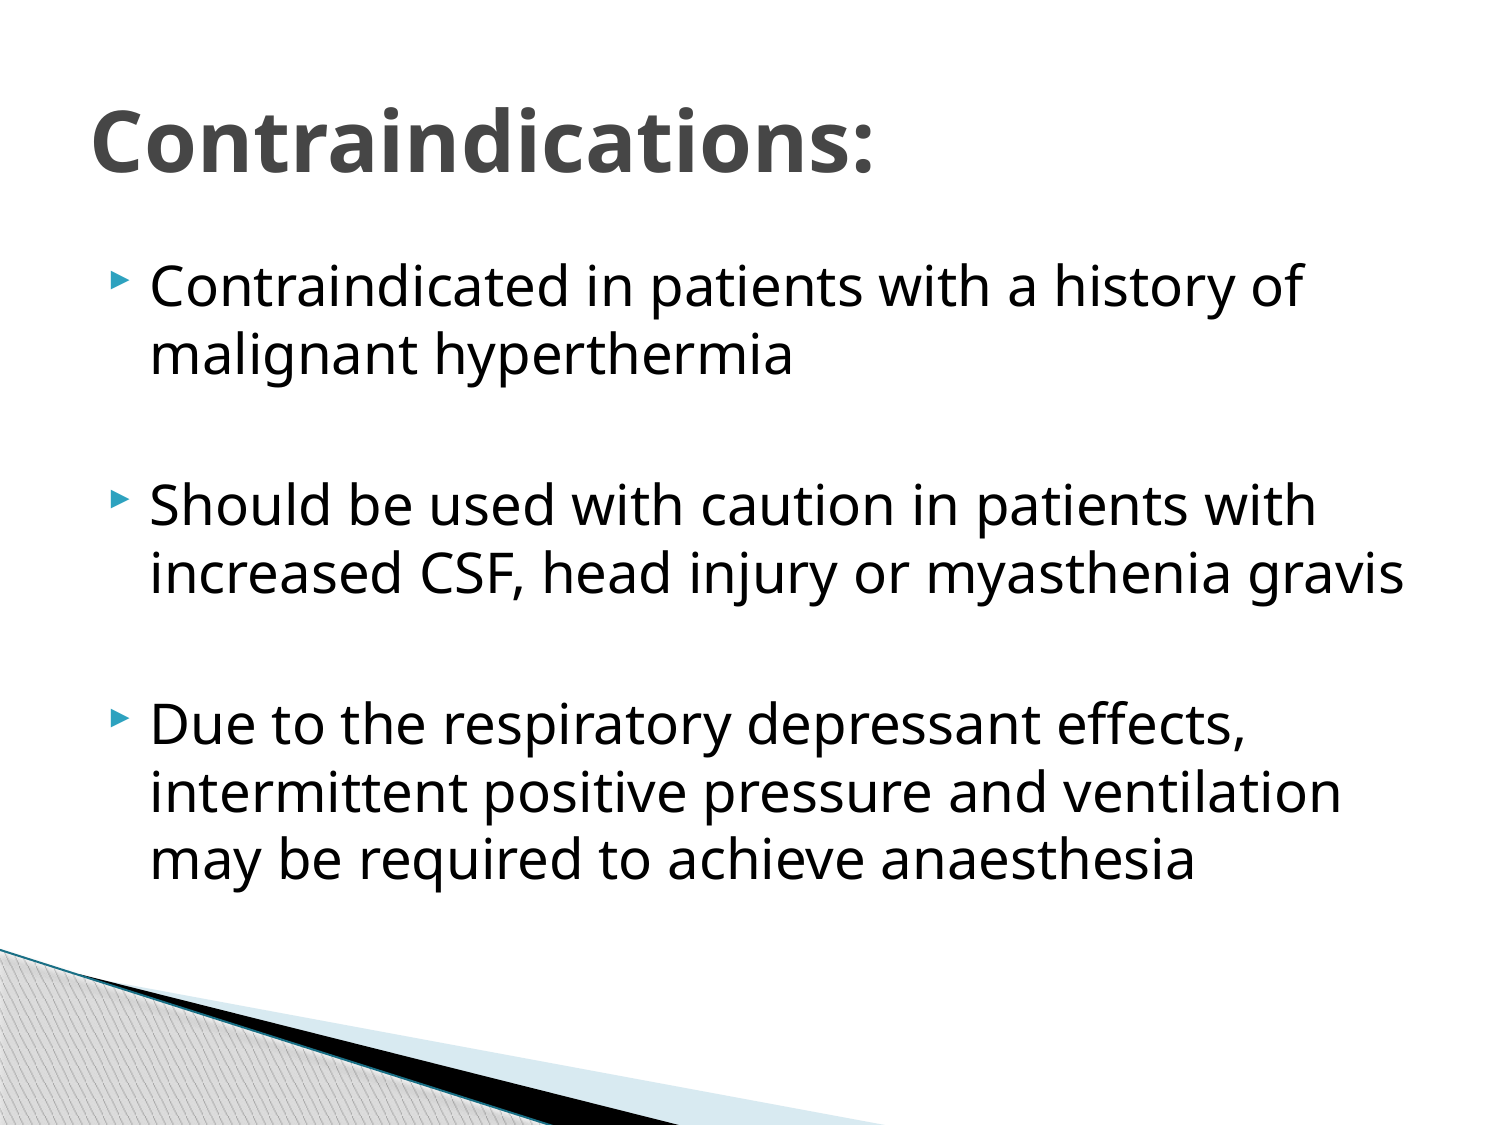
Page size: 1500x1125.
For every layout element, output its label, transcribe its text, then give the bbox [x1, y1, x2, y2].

list Contraindicated in patients with a history of malignant hyperthermia Should be used with caution in patients with increased CSF, head injury or myasthenia gravis Due to the respiratory depressant effects, intermittent positive pressure and ventilation may be required to achieve anaesthesia [75, 243, 1425, 986]
title Contraindications: [75, 45, 1425, 233]
